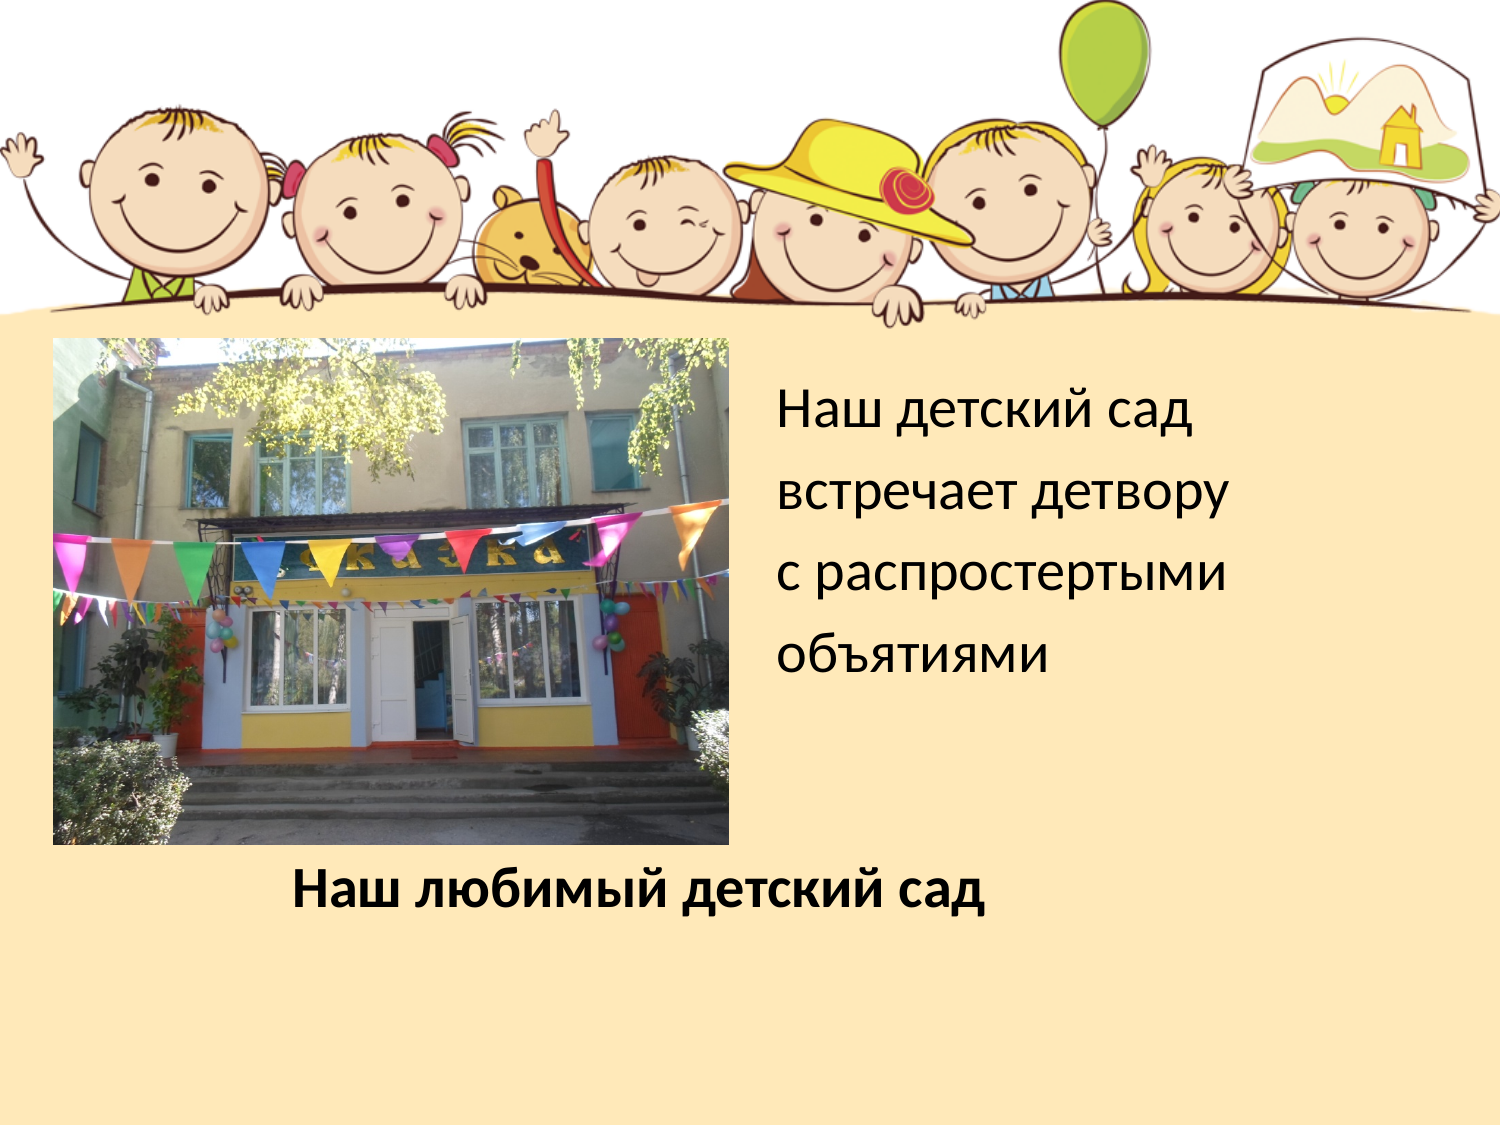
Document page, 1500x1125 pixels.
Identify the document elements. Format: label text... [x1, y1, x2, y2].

title Наш любимый детский сад [277, 833, 1178, 928]
picture [0, 0, 1500, 1125]
list Наш детский сад встречает детвору с распростертыми объятиями [761, 361, 1500, 494]
